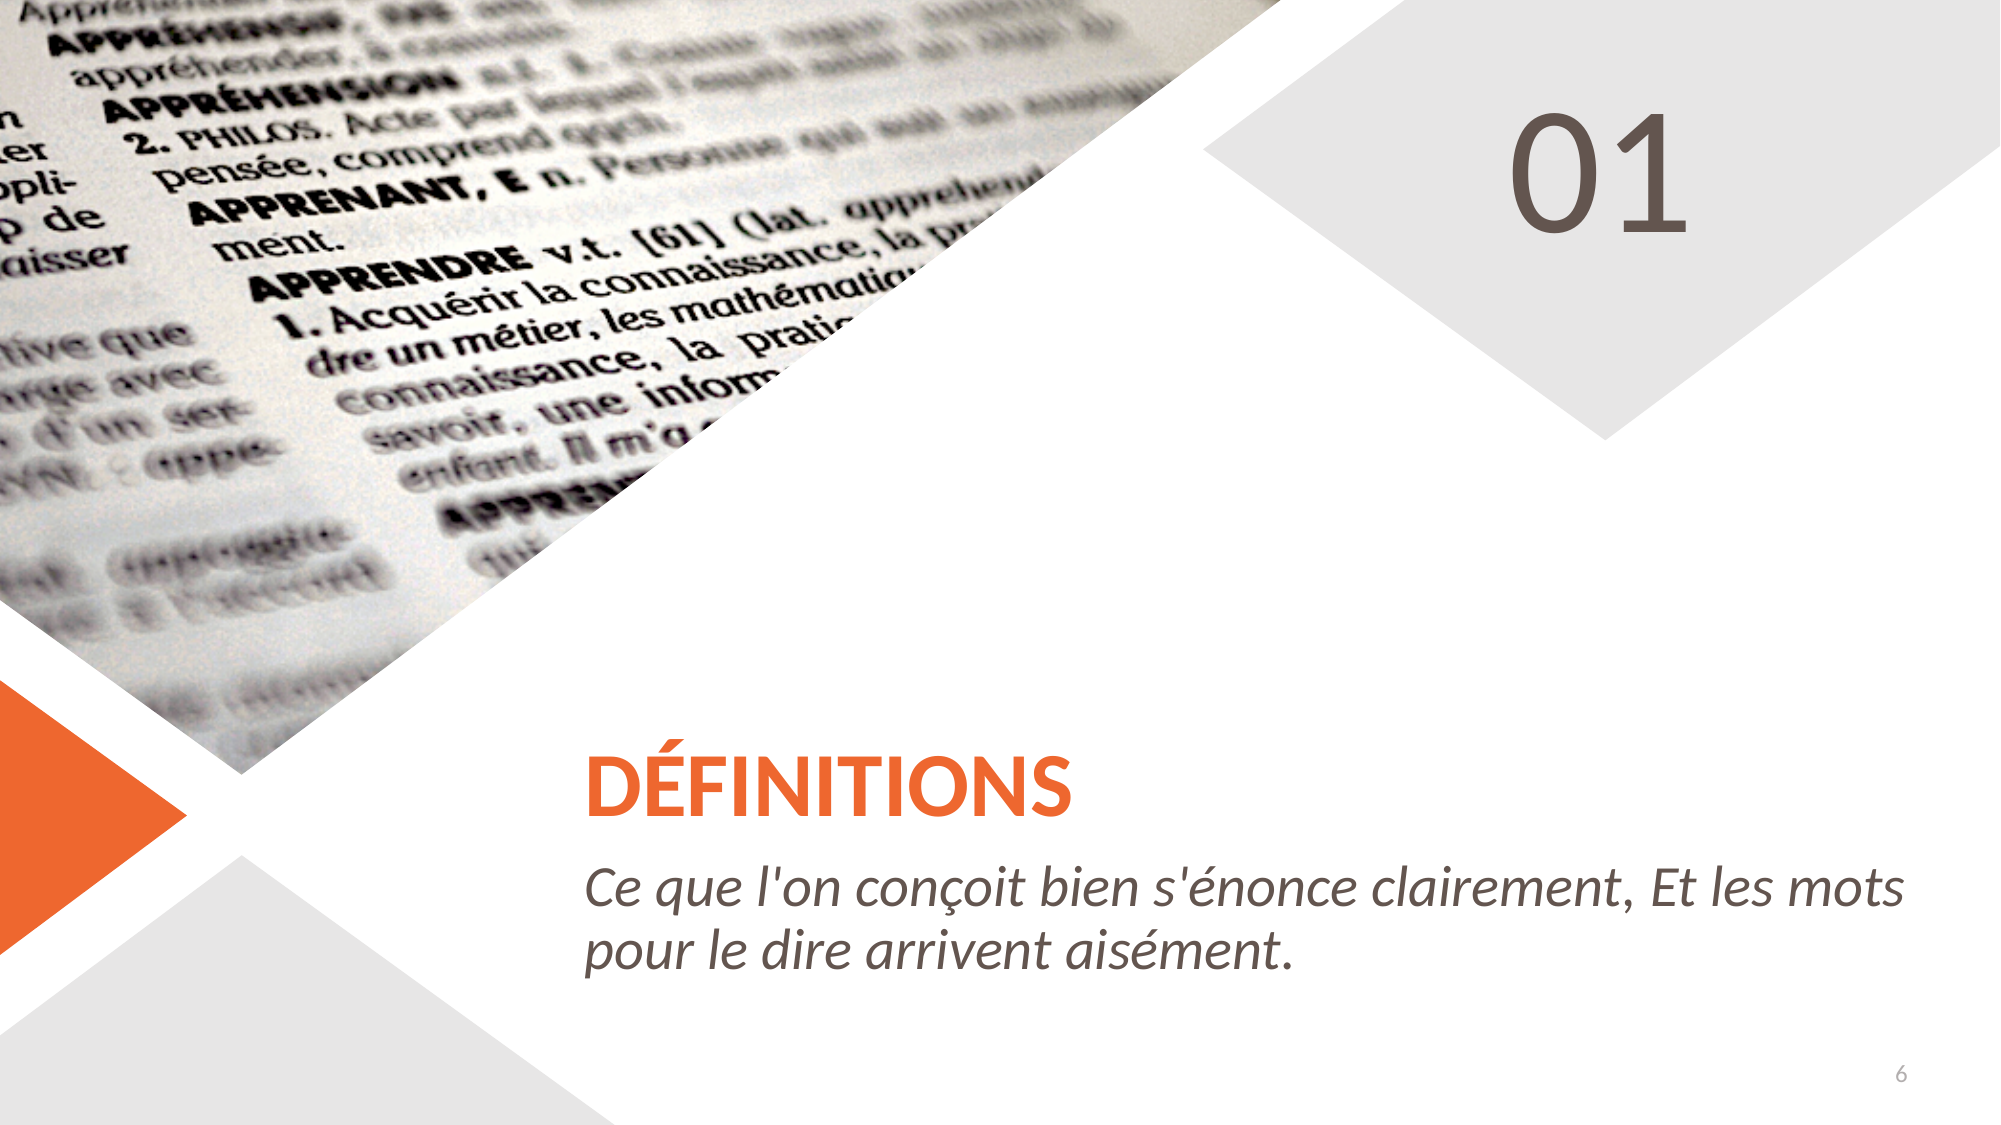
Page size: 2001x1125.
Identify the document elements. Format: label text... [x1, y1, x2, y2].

list 01 [1312, 38, 1892, 309]
subtitle Ce que l'on conçoit bien s'énonce clairement, Et les mots pour le dire arrivent aisément. [539, 848, 1923, 991]
slide_number 6 [1780, 1042, 1923, 1103]
picture [0, 0, 1281, 775]
title Définitions [539, 668, 1923, 844]
